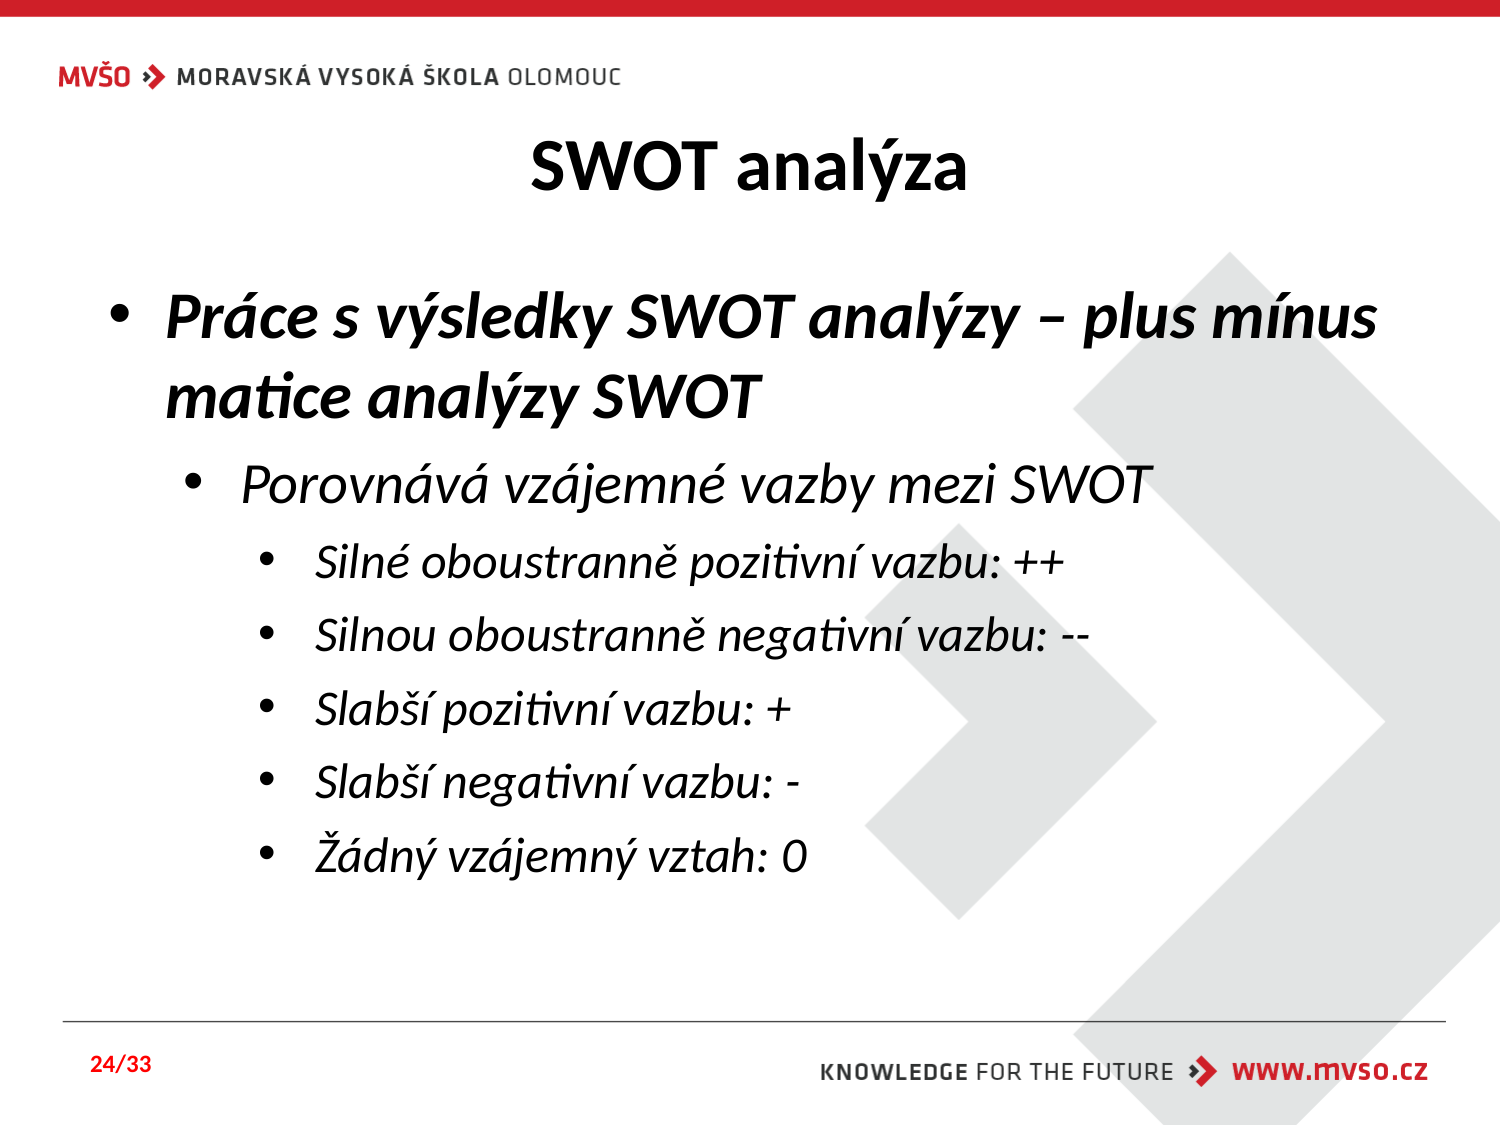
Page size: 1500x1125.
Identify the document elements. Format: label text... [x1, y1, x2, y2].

text_box 24/33 [74, 1040, 213, 1085]
title SWOT analýza [75, 66, 1425, 255]
picture [0, 0, 1500, 1125]
list Práce s výsledky SWOT analýzy – plus mínus matice analýzy SWOT Porovnává vzájemné vazby mezi SWOT Silné oboustranně pozitivní vazbu: ++ Silnou oboustranně negativní vazbu: -- Slabší pozitivní vazbu: + Slabší negativní vazbu: - Žádný vzájemný vztah: 0 [75, 264, 1425, 956]
